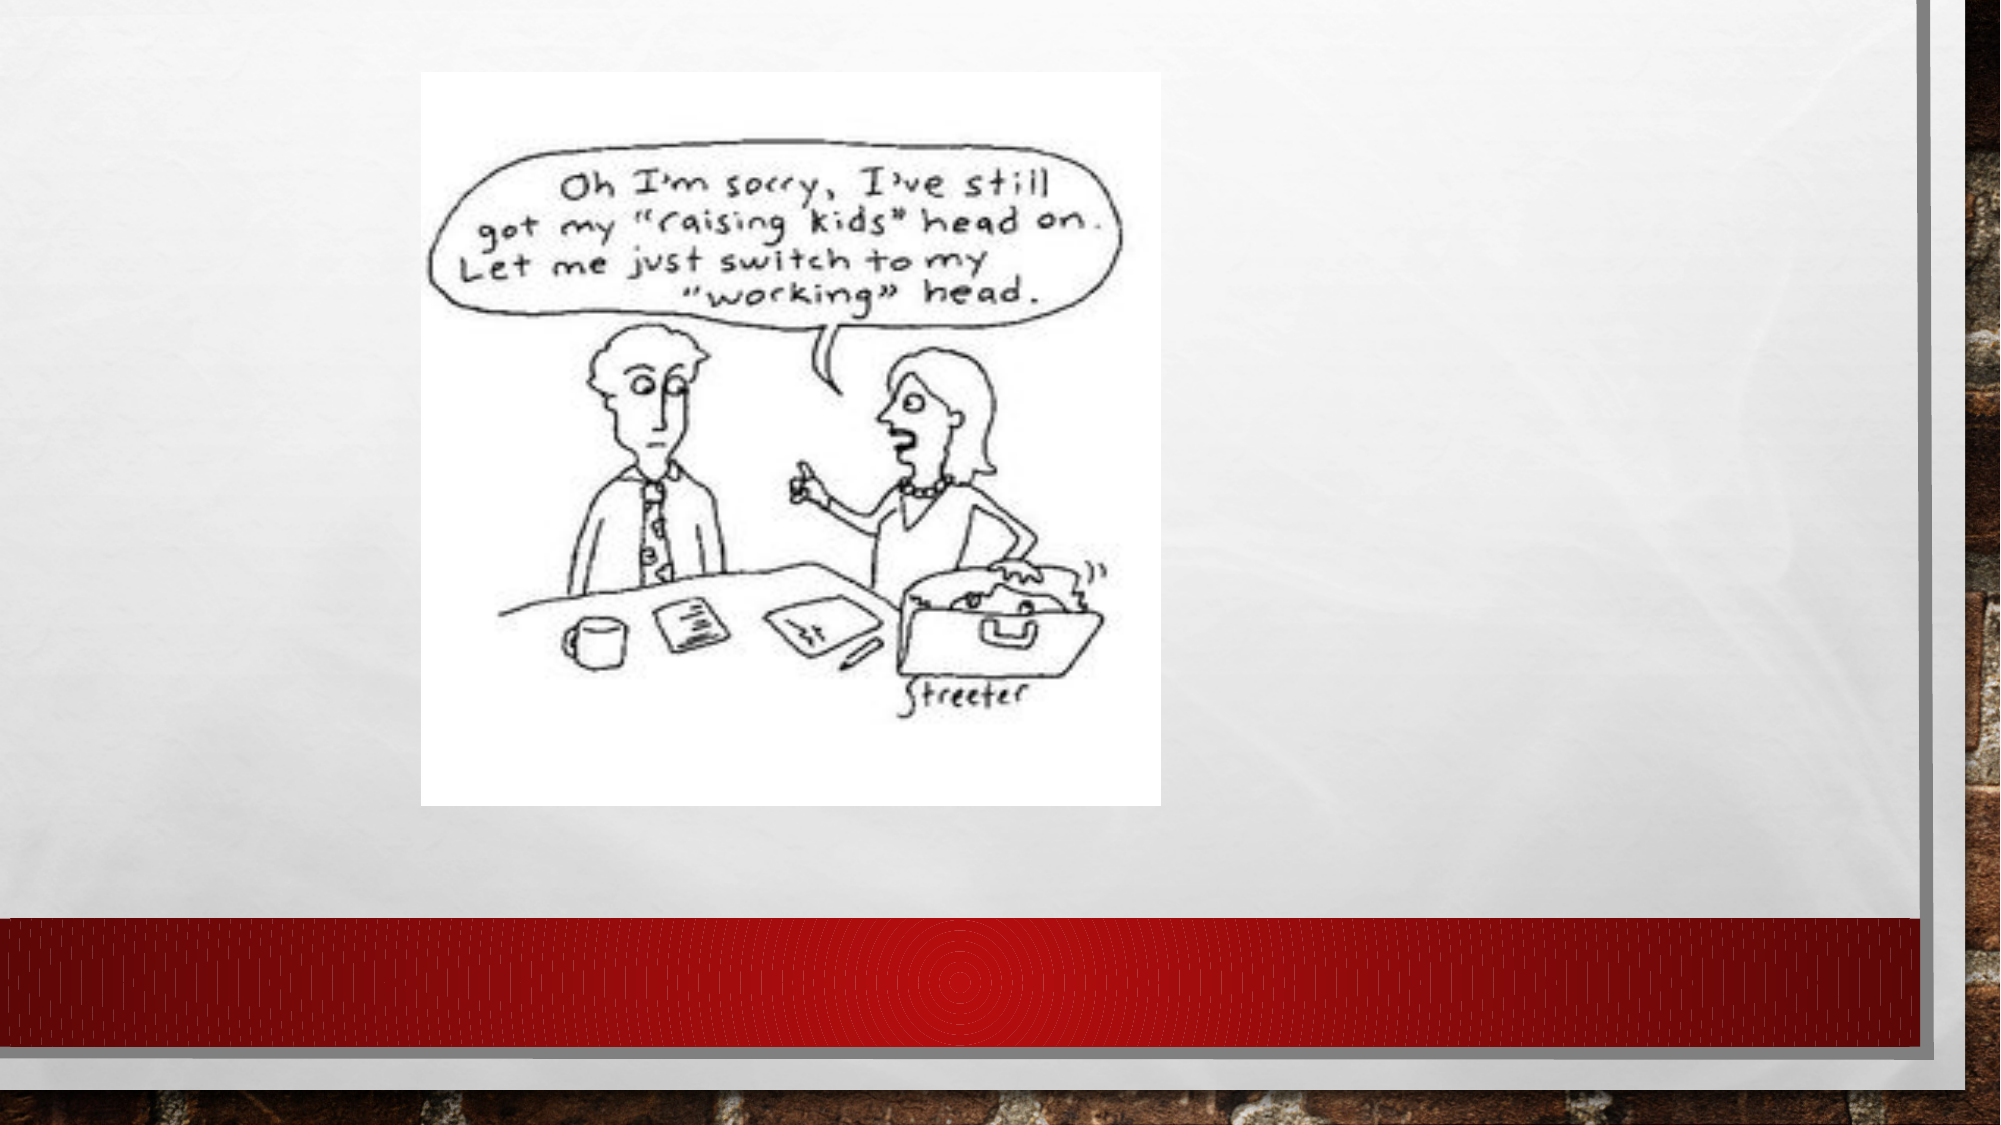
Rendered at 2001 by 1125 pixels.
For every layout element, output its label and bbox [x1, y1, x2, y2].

picture [0, 0, 2000, 1125]
list [421, 72, 1161, 806]
